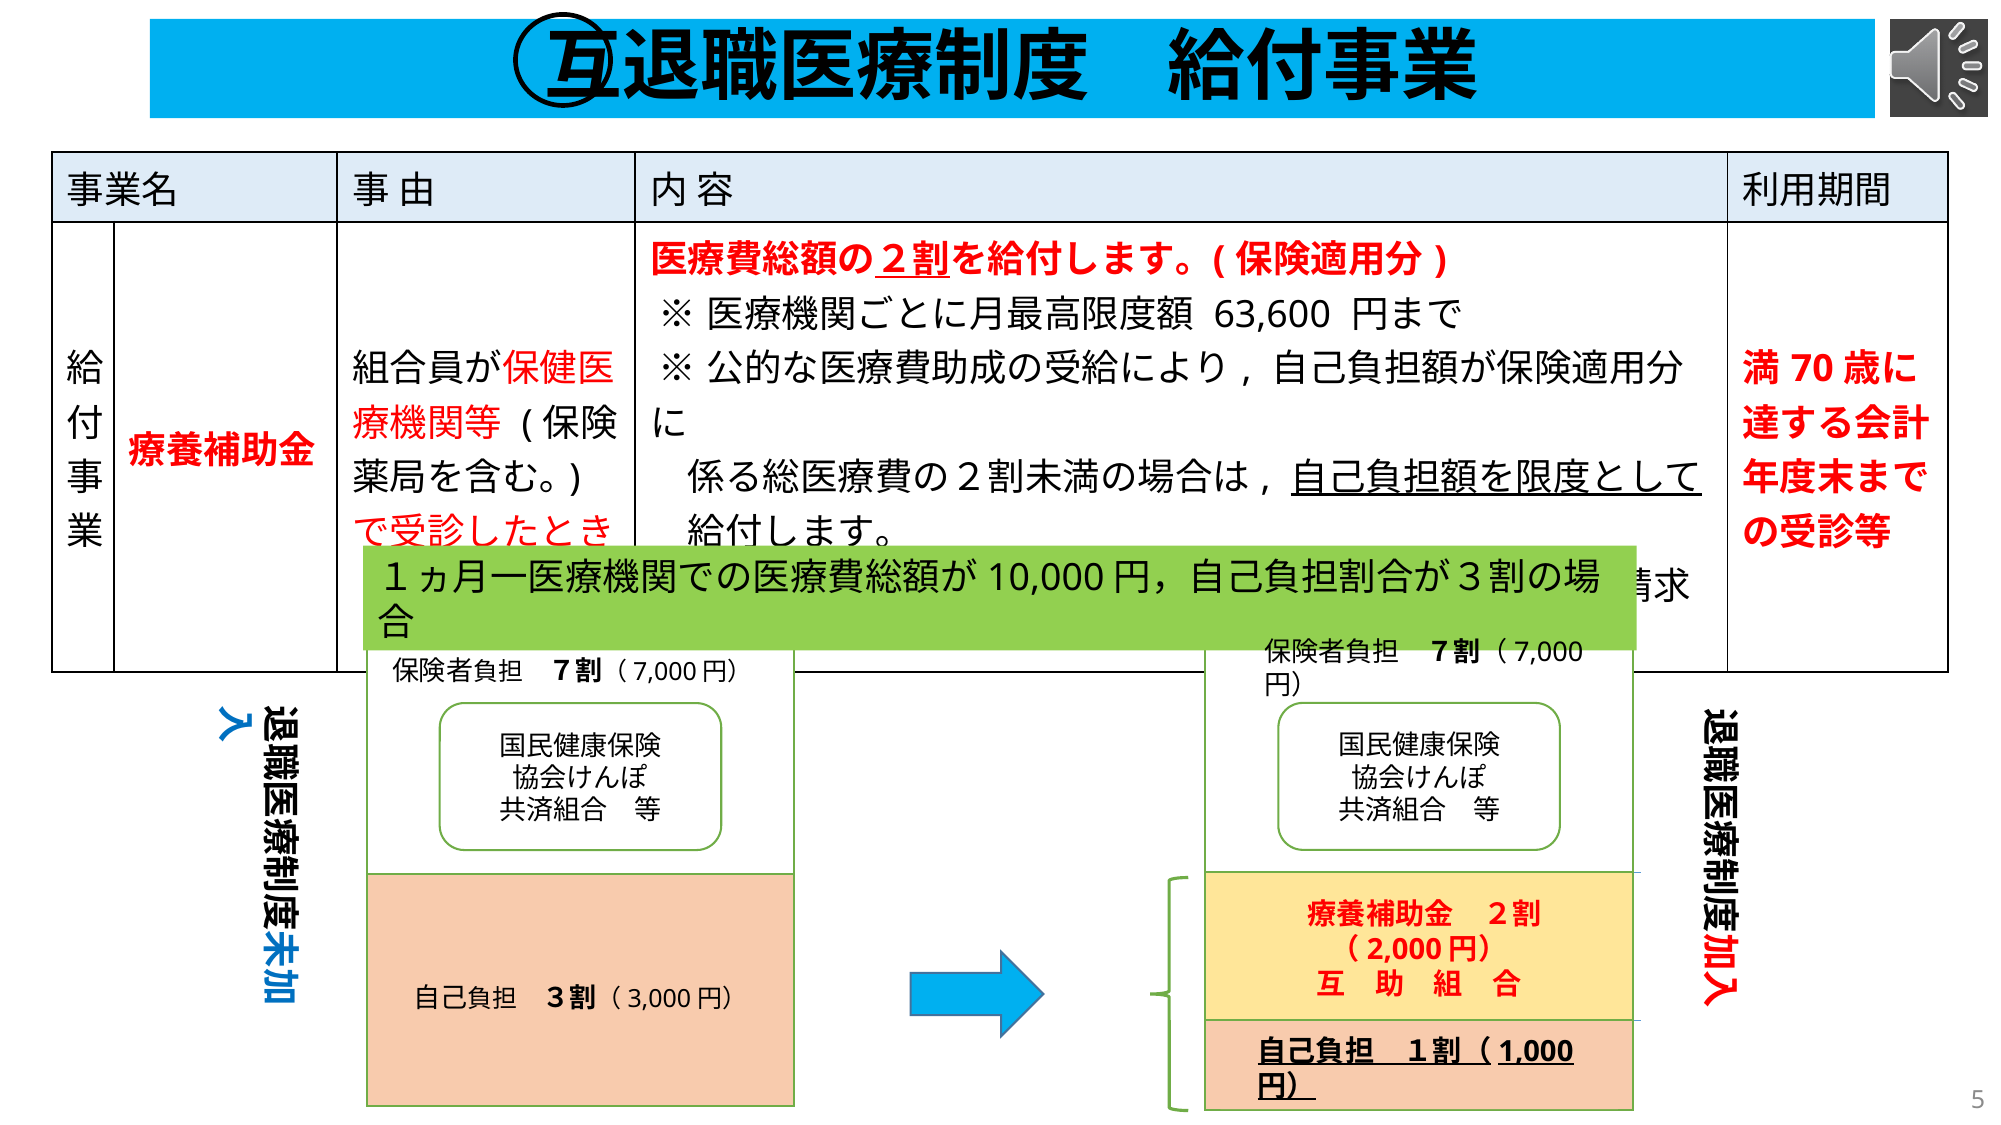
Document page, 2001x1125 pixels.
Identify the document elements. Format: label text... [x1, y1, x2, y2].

table_cell 療養補助金 [115, 223, 336, 671]
table_header 利用期間 [1728, 153, 1947, 221]
text_box 退職医療制度未加入 [236, 690, 312, 1048]
text_box 療養補助金 ２割 （2,000円） 互 助 組 合 [1204, 871, 1634, 1021]
text_box 国民健康保険 協会けんぽ 共済組合 等 [1278, 702, 1560, 850]
text_box 療養補助金 ２割 互 助 組 合 [1204, 651, 1634, 871]
text_box 保険者負担 ７割（7,000円） [373, 646, 772, 694]
text_box 保険者負担 ７割（7,000円） [1228, 627, 1627, 707]
text_box 自己負担 ３割（3,000円） [381, 972, 780, 1020]
text_box [514, 13, 612, 107]
text_box 互退職医療制度 給付事業 [149, 18, 1875, 119]
text_box [1204, 1021, 1634, 1111]
table_header 事 由 [338, 153, 634, 221]
table_header 内 容 [636, 153, 1727, 221]
text_box [909, 949, 1045, 1039]
text_box [366, 651, 795, 875]
table_cell 組合員が保健医療機関等 (保険薬局を含む｡) で受診したとき [338, 223, 634, 671]
picture [1888, 18, 1989, 119]
text_box [1150, 876, 1189, 1112]
table_cell 満70歳に達する会計年度末までの受診等 [1728, 223, 1947, 671]
text_box 自己負担 １割（1,000円） [1220, 1024, 1618, 1110]
table_header 事業名 [53, 153, 336, 221]
table_cell 医療費総額の２割を給付します｡ (保険適用分) ※医療機関ごとに月最高限度額 63,600 円まで ※公的な医療費助成の受給により, 自己負担額が保険適用分に 係る総医療費の２割未満の場合は, 自己負担額を限度として 給付します｡ ※保険適用外の診療費は, 給付対象外です｡ [請求払] [636, 223, 1727, 671]
text_box １ヵ月一医療機関での医療費総額が10,000円，自己負担割合が３割の場合 [363, 545, 1637, 651]
text_box 国民健康保険 協会けんぽ 共済組合 等 [439, 703, 722, 851]
slide_number 5 [1938, 1075, 2000, 1125]
text_box [366, 875, 795, 1107]
text_box 退職医療制度加入 [1676, 693, 1752, 1026]
table_cell 給付事業 [53, 223, 113, 671]
